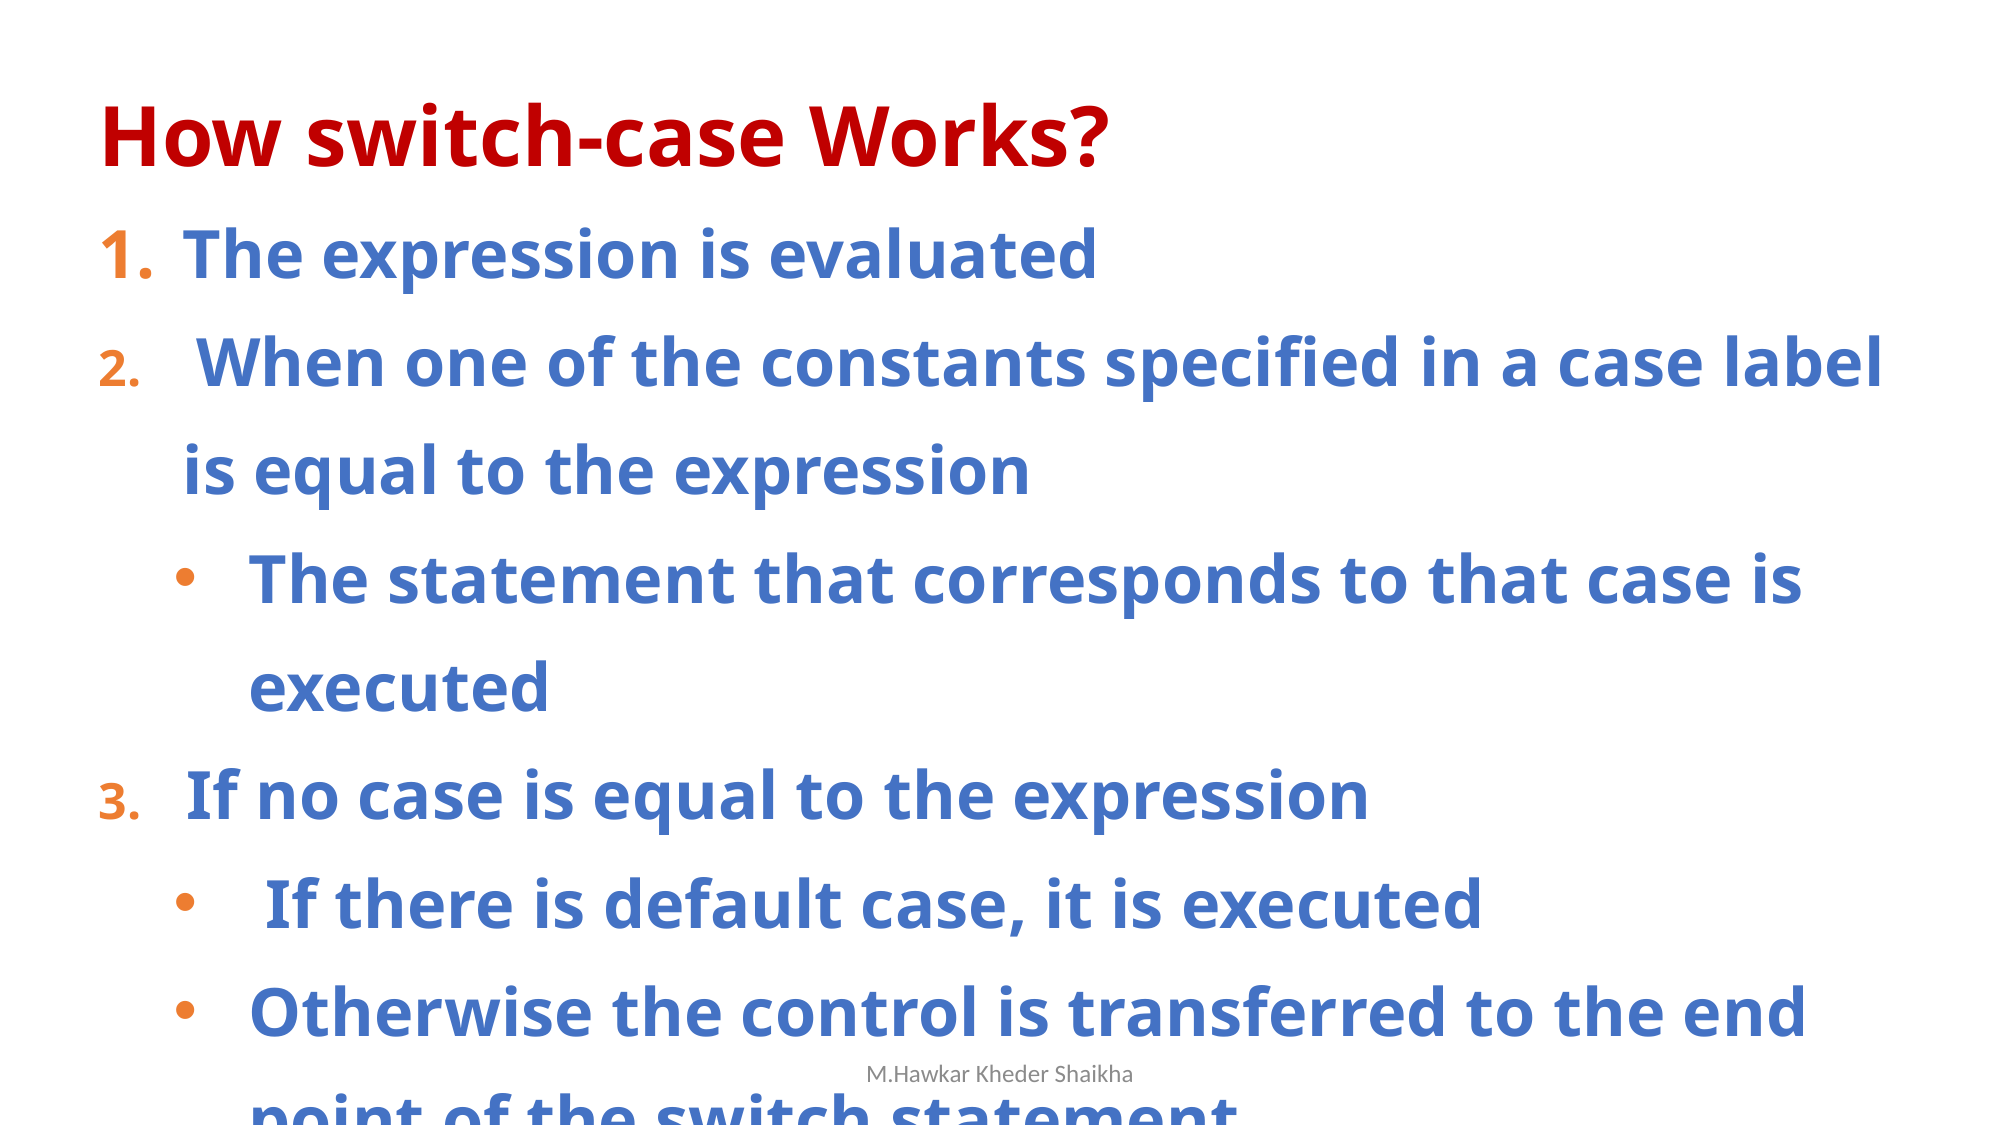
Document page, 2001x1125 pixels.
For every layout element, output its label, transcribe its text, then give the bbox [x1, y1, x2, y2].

footer M.Hawkar Kheder Shaikha [662, 1042, 1338, 1103]
text_box How switch-case Works? The expression is evaluated When one of the constants specified in a case label is equal to the expression The statement that corresponds to that case is executed If no case is equal to the expression If there is default case, it is executed Otherwise the control is transferred to the end point of the switch statement [83, 67, 1938, 1125]
